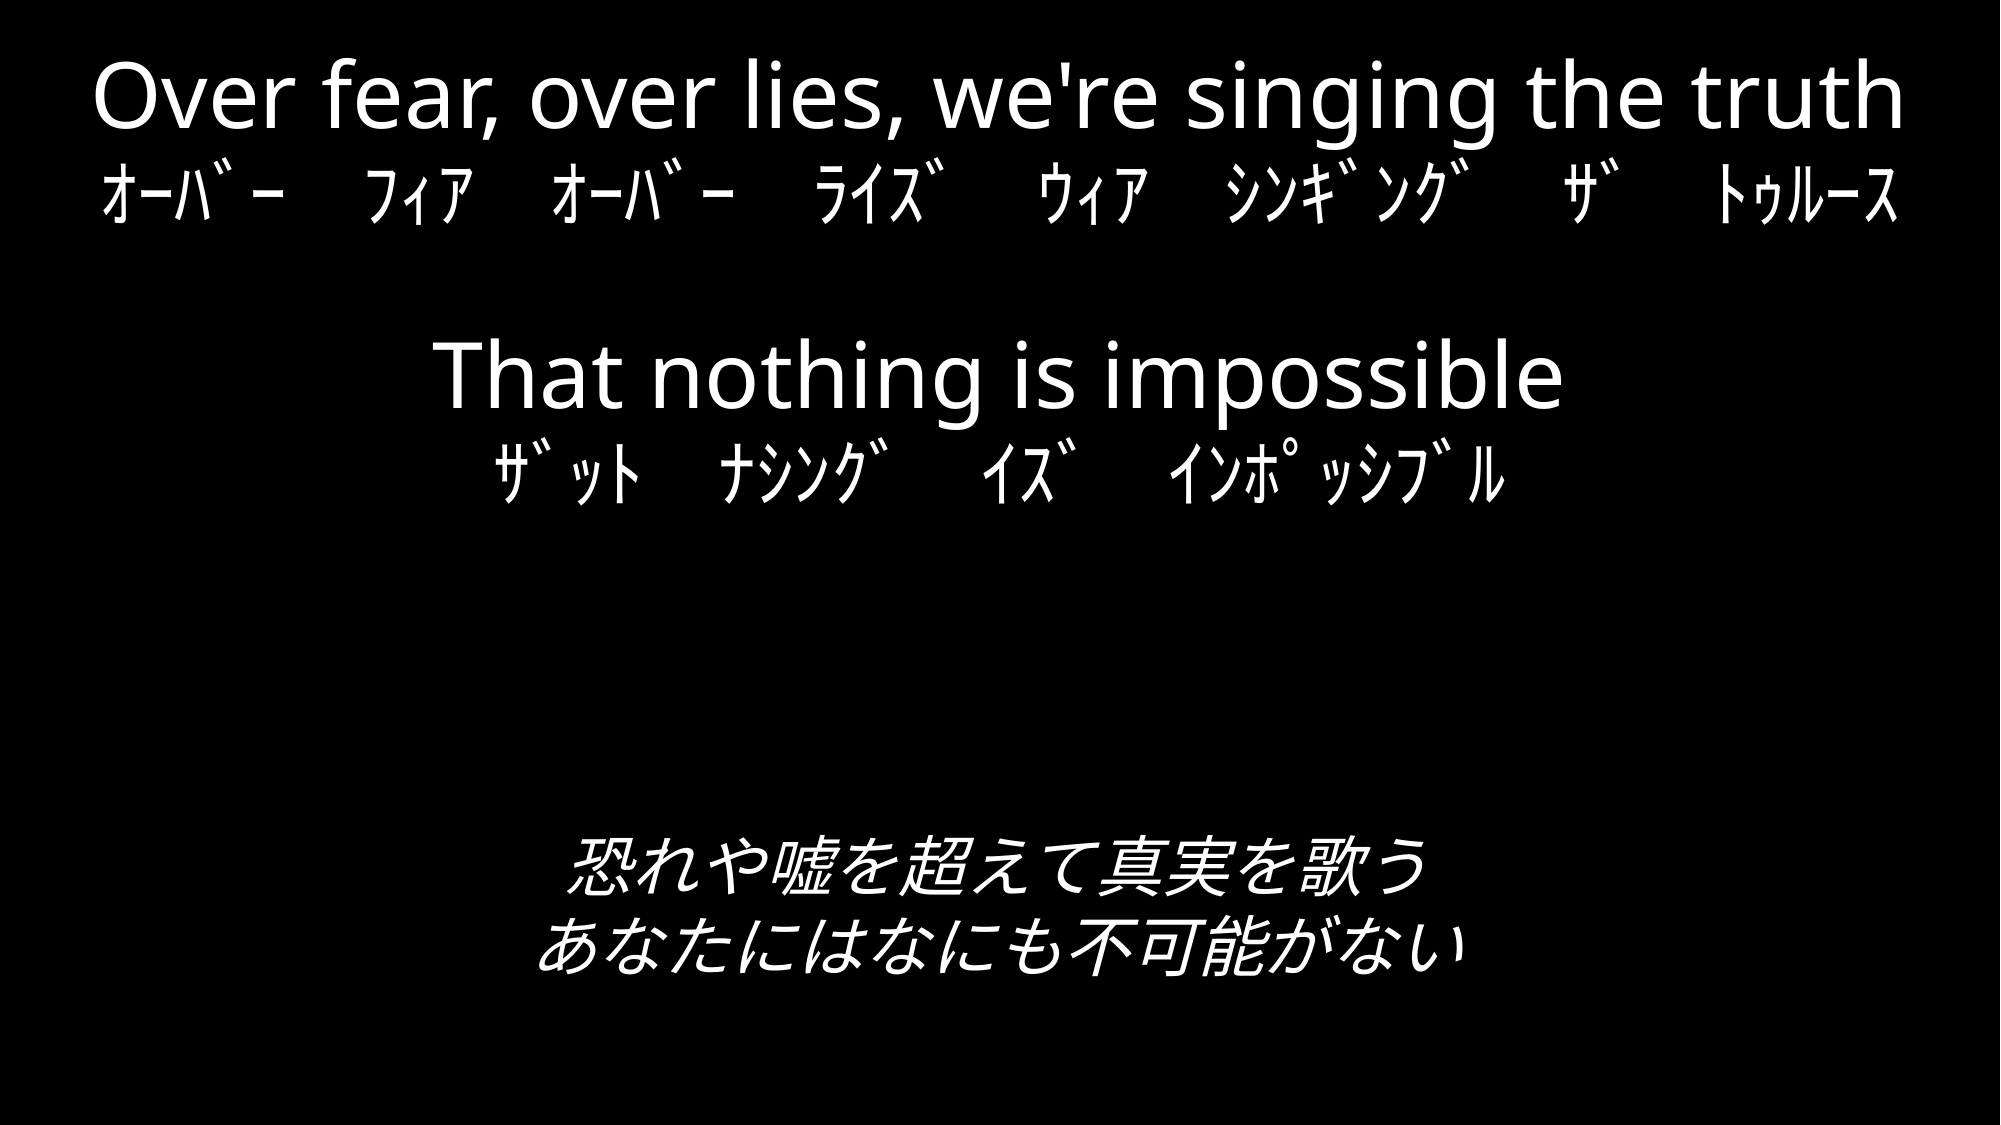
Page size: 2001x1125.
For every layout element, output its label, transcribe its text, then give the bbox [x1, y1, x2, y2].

text_box 恐れや嘘を超えて真実を歌う あなたにはなにも不可能がない [0, 817, 1998, 993]
subtitle Over fear, over lies, we're singing the truth ｵｰﾊﾞｰ ﾌｨｱ ｵｰﾊﾞｰ ﾗｲｽﾞ ｳｨｱ ｼﾝｷﾞﾝｸﾞ ｻﾞ ﾄｩﾙｰｽ That nothing is impossible ｻﾞｯﾄ ﾅｼﾝｸﾞ ｲｽﾞ ｲﾝﾎﾟｯｼﾌﾞﾙ [0, 29, 2000, 709]
